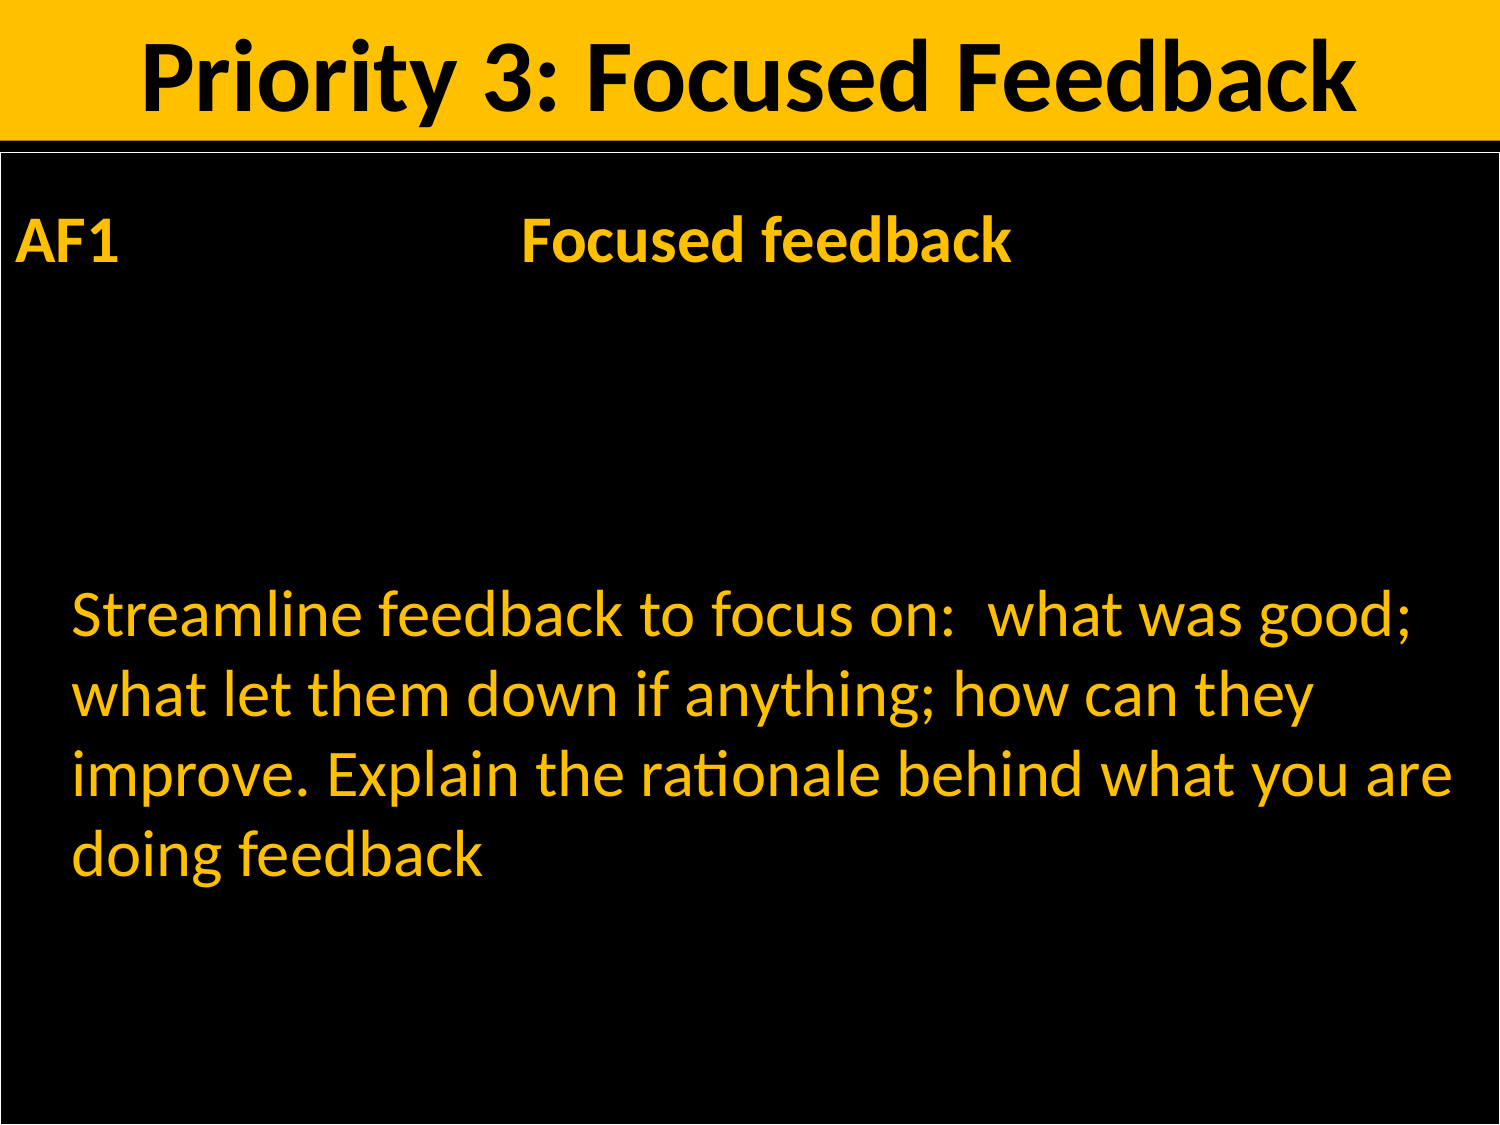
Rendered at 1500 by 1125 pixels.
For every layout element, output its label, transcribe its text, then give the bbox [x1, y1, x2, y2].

list AF1 Focused feedback Streamline feedback to focus on: what was good; what let them down if anything; how can they improve. Explain the rationale behind what you are doing feedback. [0, 152, 1500, 1125]
title Priority 3: Focused Feedback [0, 0, 1500, 141]
